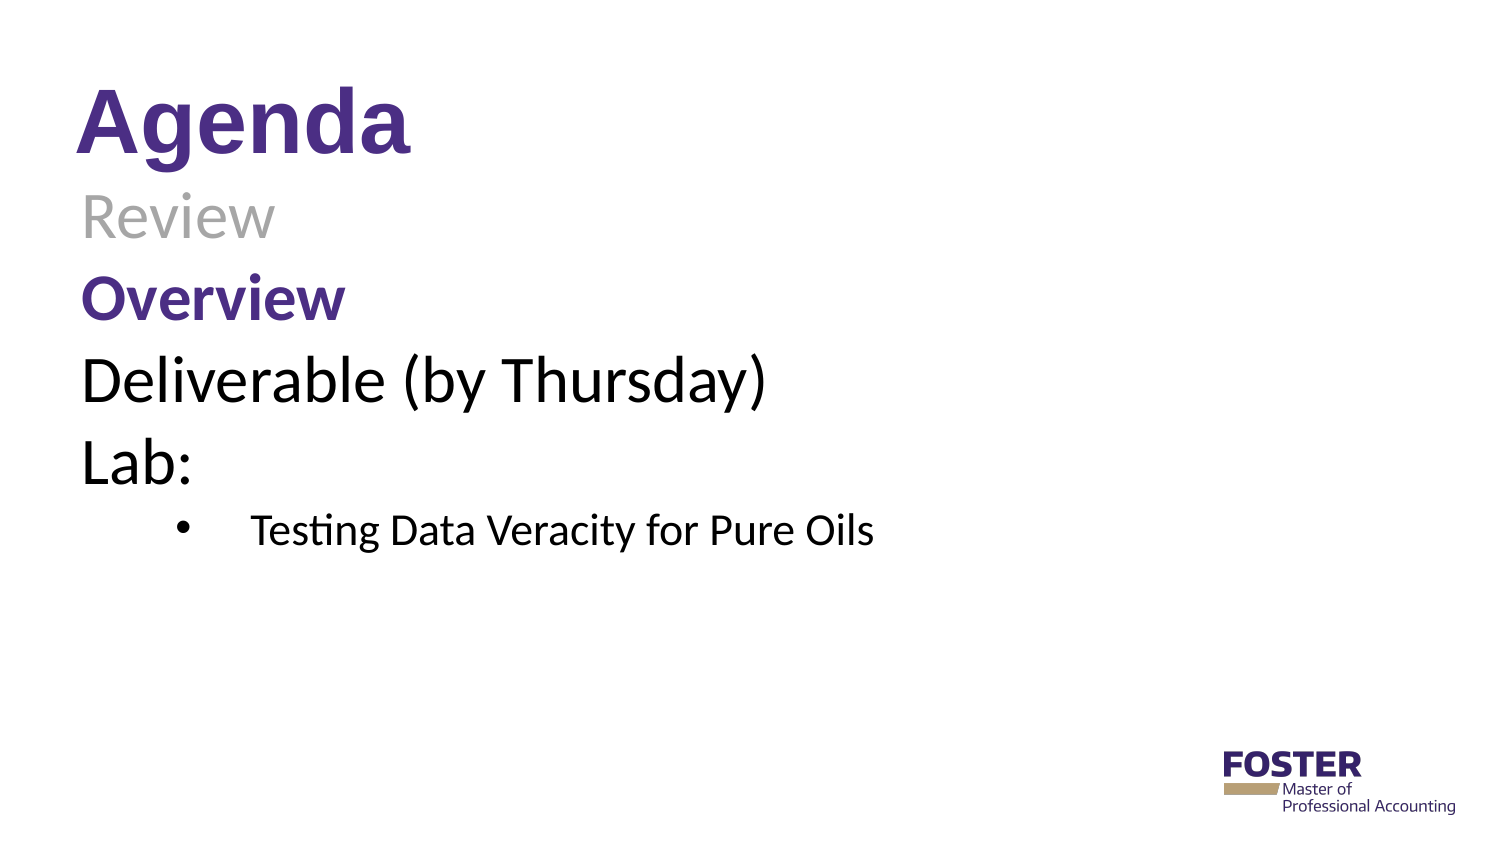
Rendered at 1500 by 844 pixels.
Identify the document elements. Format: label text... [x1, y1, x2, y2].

list Review Overview Deliverable (by Thursday) Lab: Testing Data Veracity for Pure Oils [59, 164, 1410, 654]
title Agenda [59, 54, 1422, 181]
picture [1221, 749, 1458, 817]
